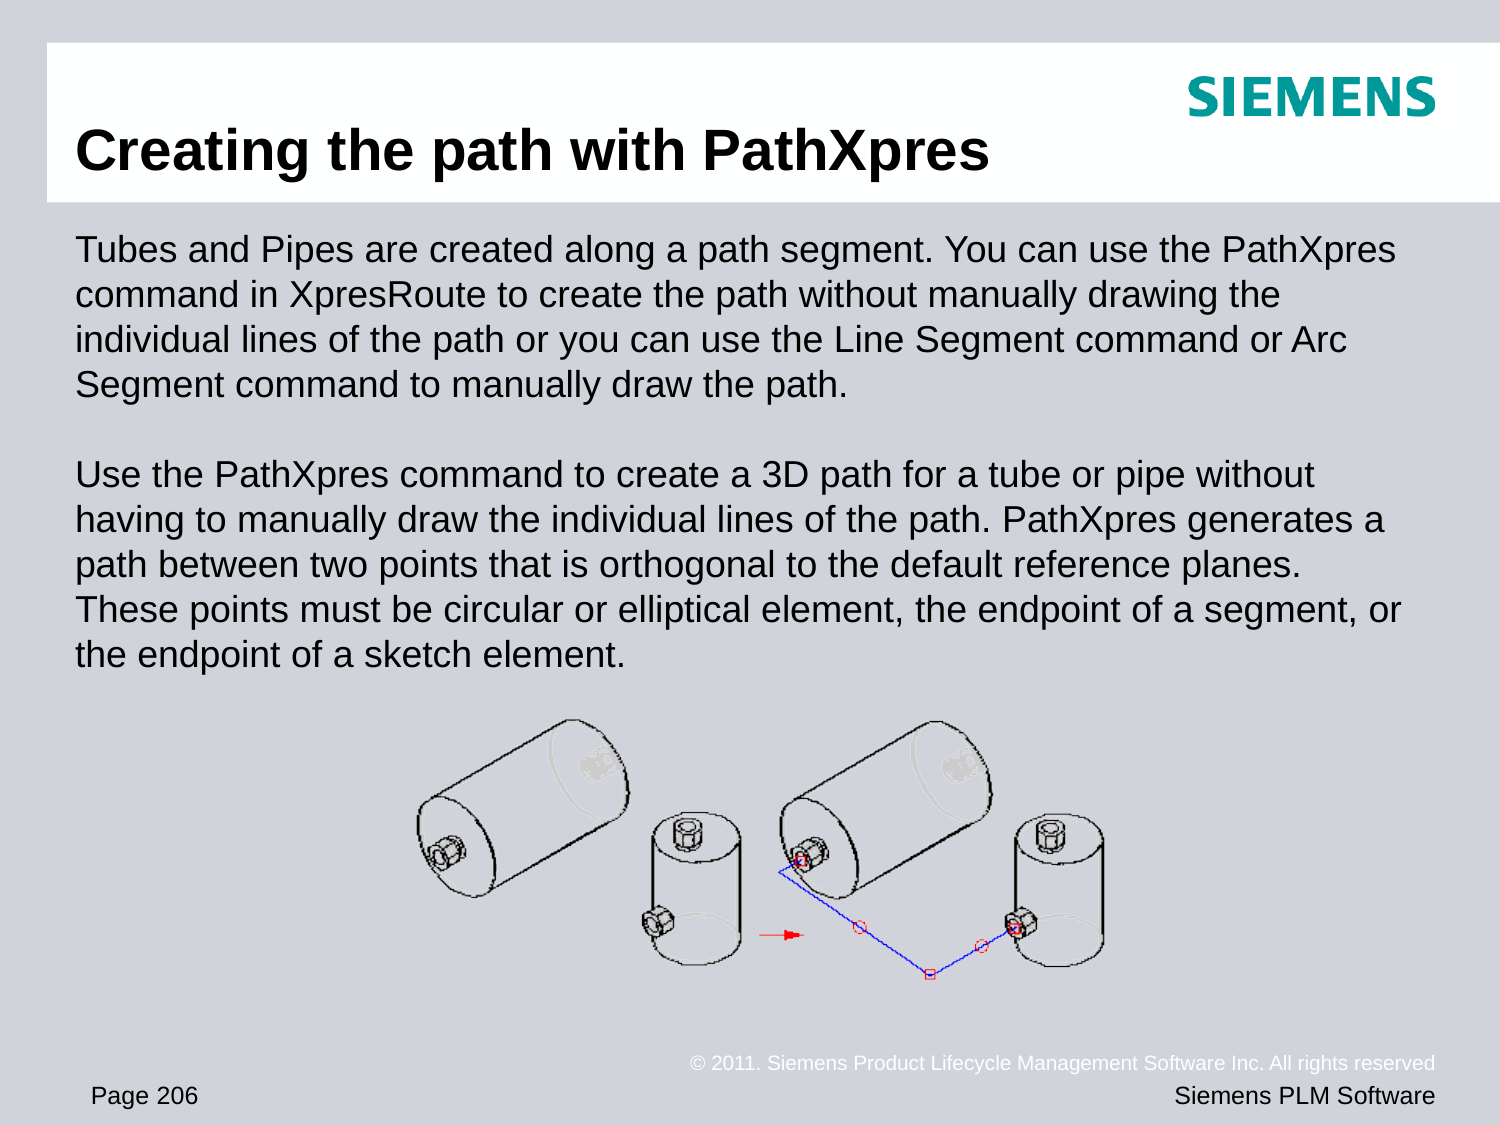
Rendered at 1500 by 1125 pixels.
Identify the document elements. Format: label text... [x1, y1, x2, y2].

picture [1181, 69, 1444, 123]
picture [387, 699, 1134, 999]
title Creating the path with PathXpres [74, 49, 1095, 183]
list Tubes and Pipes are created along a path segment. You can use the PathXpres command in XpresRoute to create the path without manually drawing the individual lines of the path or you can use the Line Segment command or Arc Segment command to manually draw the path. Use the PathXpres command to create a 3D path for a tube or pipe without having to manually draw the individual lines of the path. PathXpres generates a path between two points that is orthogonal to the default reference planes. These points must be circular or elliptical element, the endpoint of a segment, or the endpoint of a sketch element. [74, 224, 1413, 1038]
